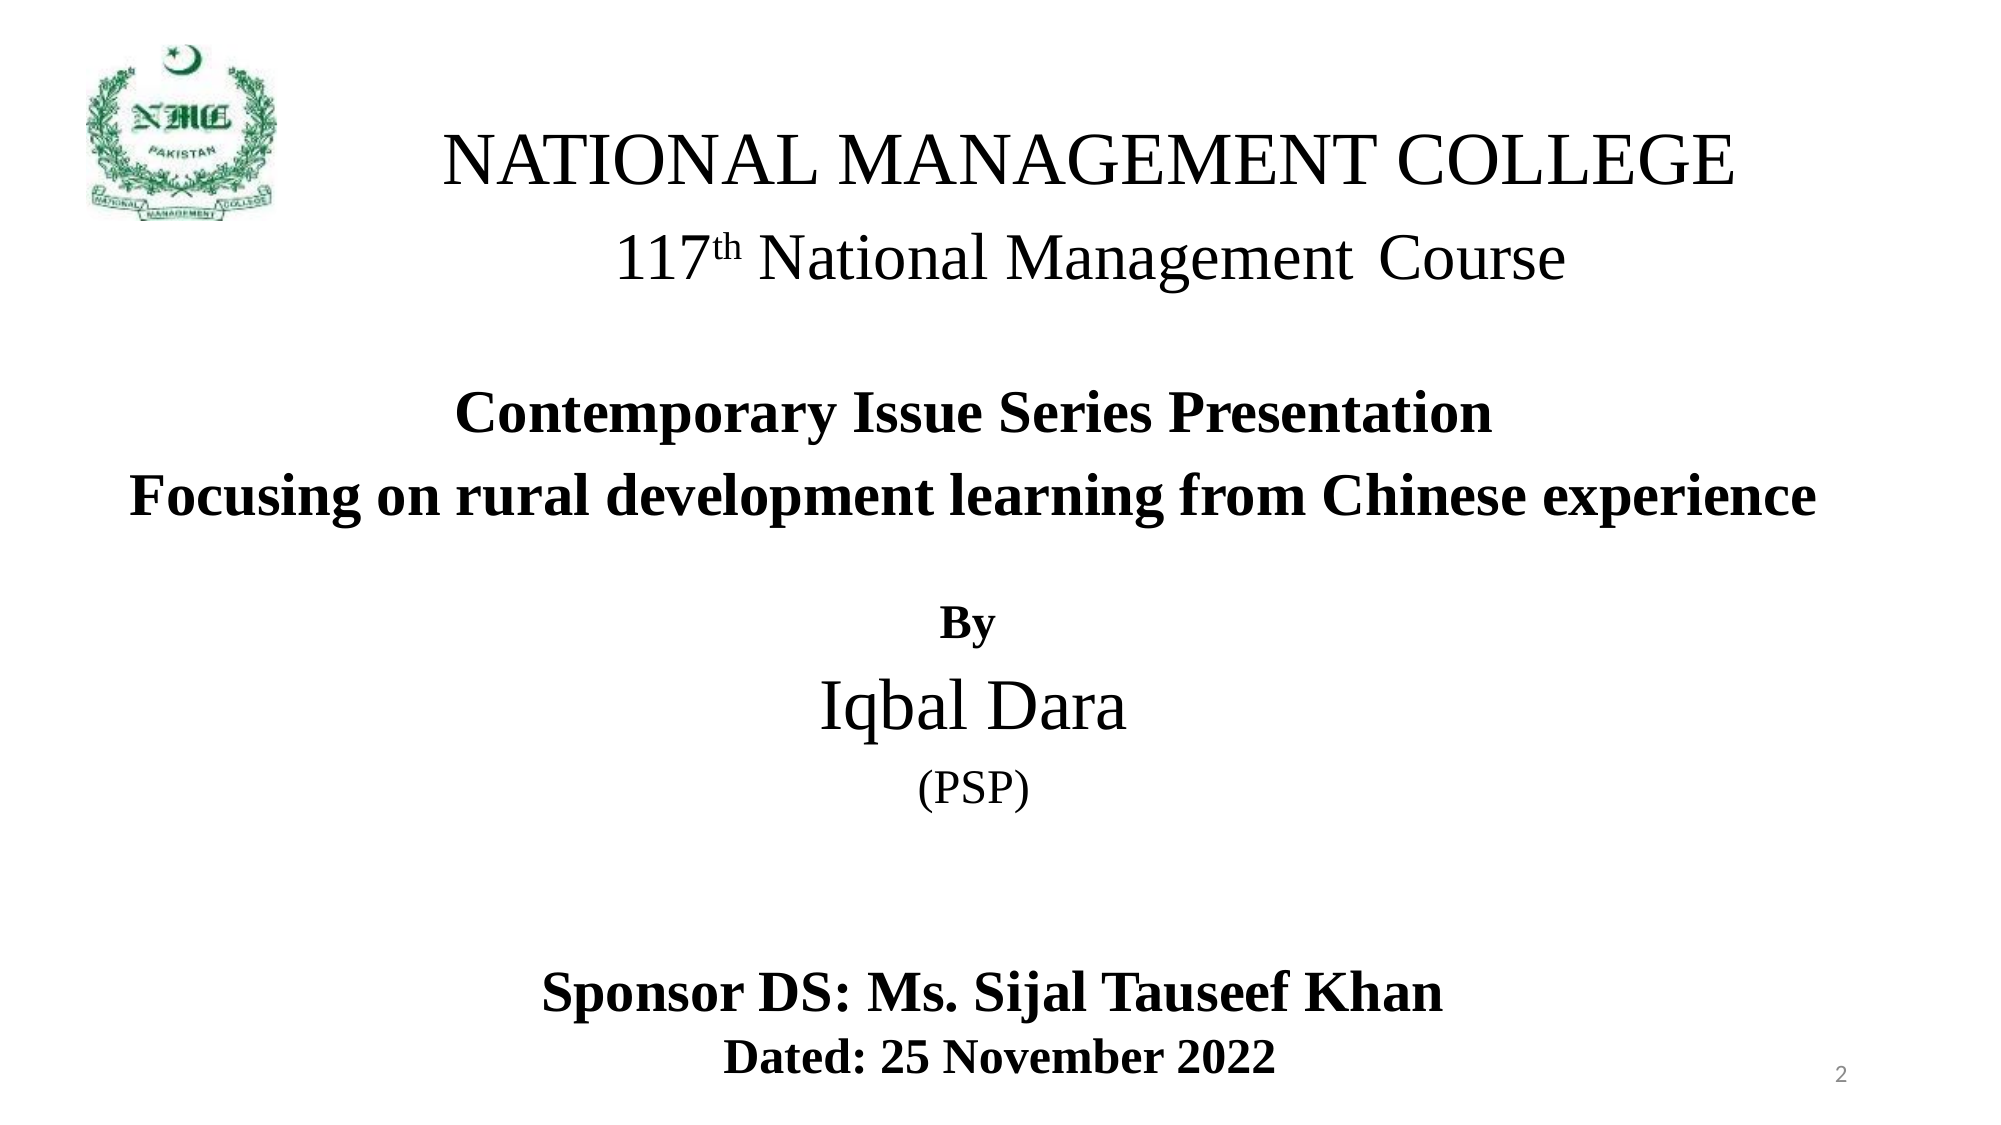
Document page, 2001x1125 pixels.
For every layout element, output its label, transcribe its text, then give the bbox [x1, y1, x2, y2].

list Contemporary Issue Series Presentation Focusing on rural development learning from Chinese experience By Iqbal Dara (PSP) [84, 372, 1864, 865]
title NATIONAL MANAGEMENT COLLEGE 117th National Management Course [405, 66, 1794, 352]
text_box Sponsor DS: Ms. Sijal Tauseef Khan Dated: 25 November 2022 [249, 946, 1750, 1091]
picture [86, 44, 278, 222]
slide_number 2 [1412, 1042, 1863, 1103]
